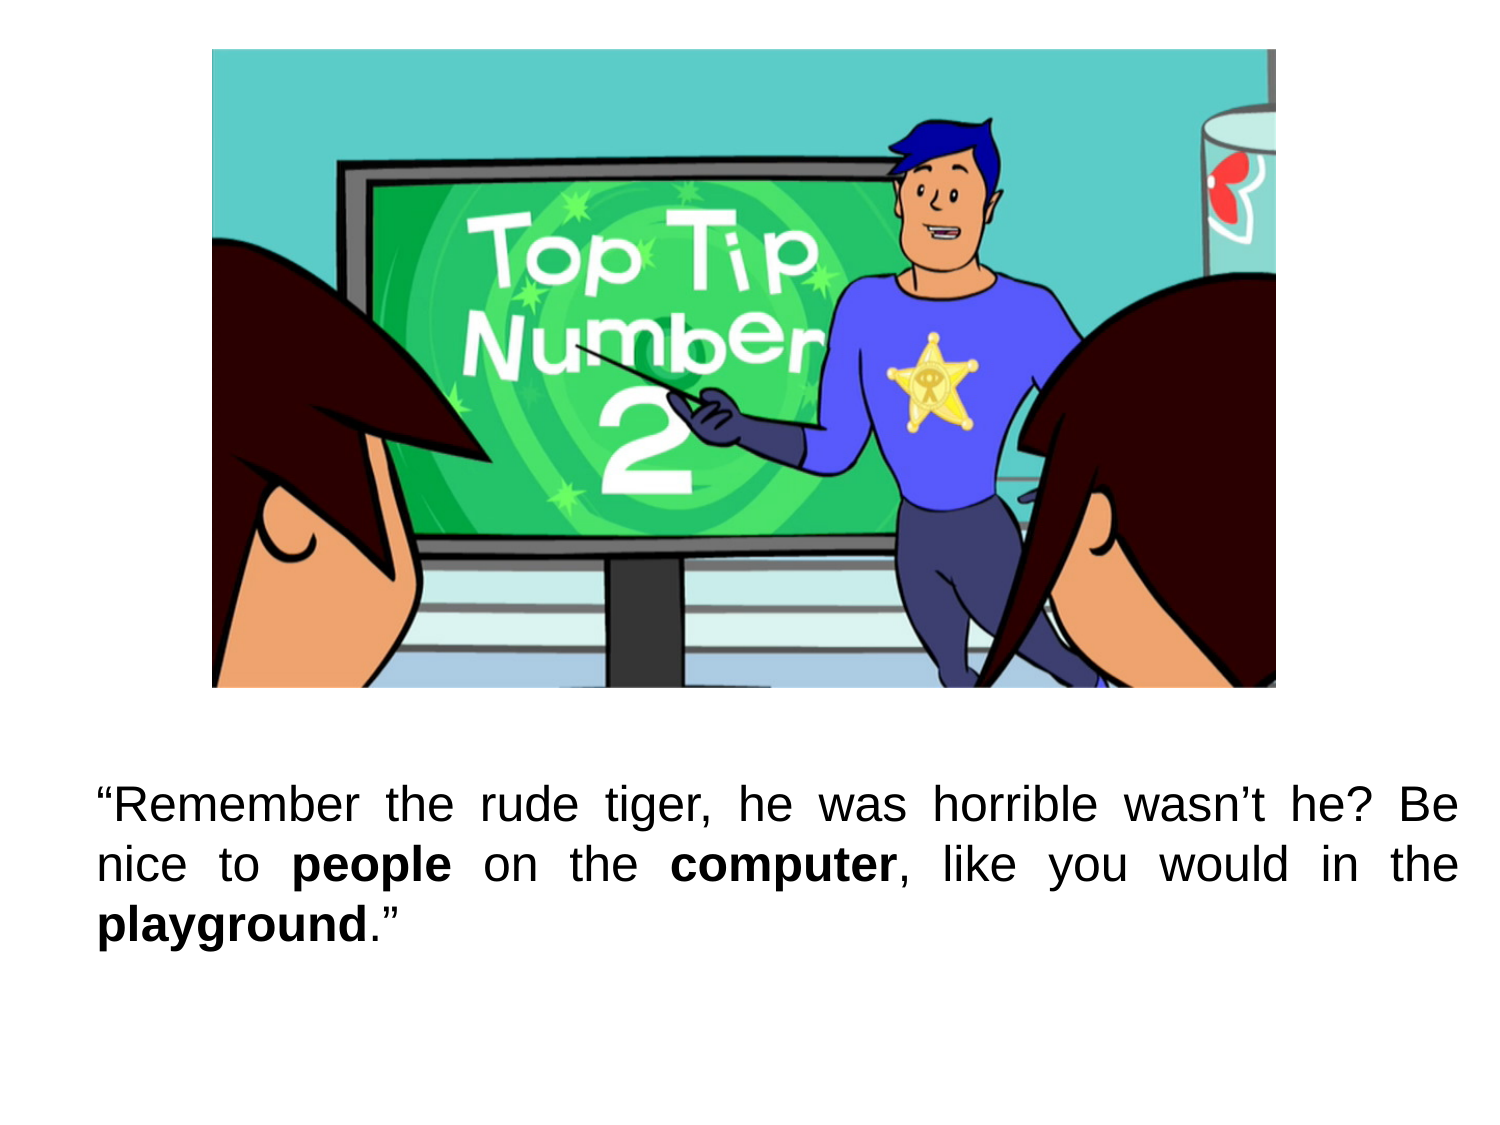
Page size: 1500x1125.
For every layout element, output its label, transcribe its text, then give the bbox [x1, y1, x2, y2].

list “Remember the rude tiger, he was horrible wasn’t he? Be nice to people on the computer, like you would in the playground.” [24, 649, 1475, 1075]
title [212, 49, 1276, 688]
